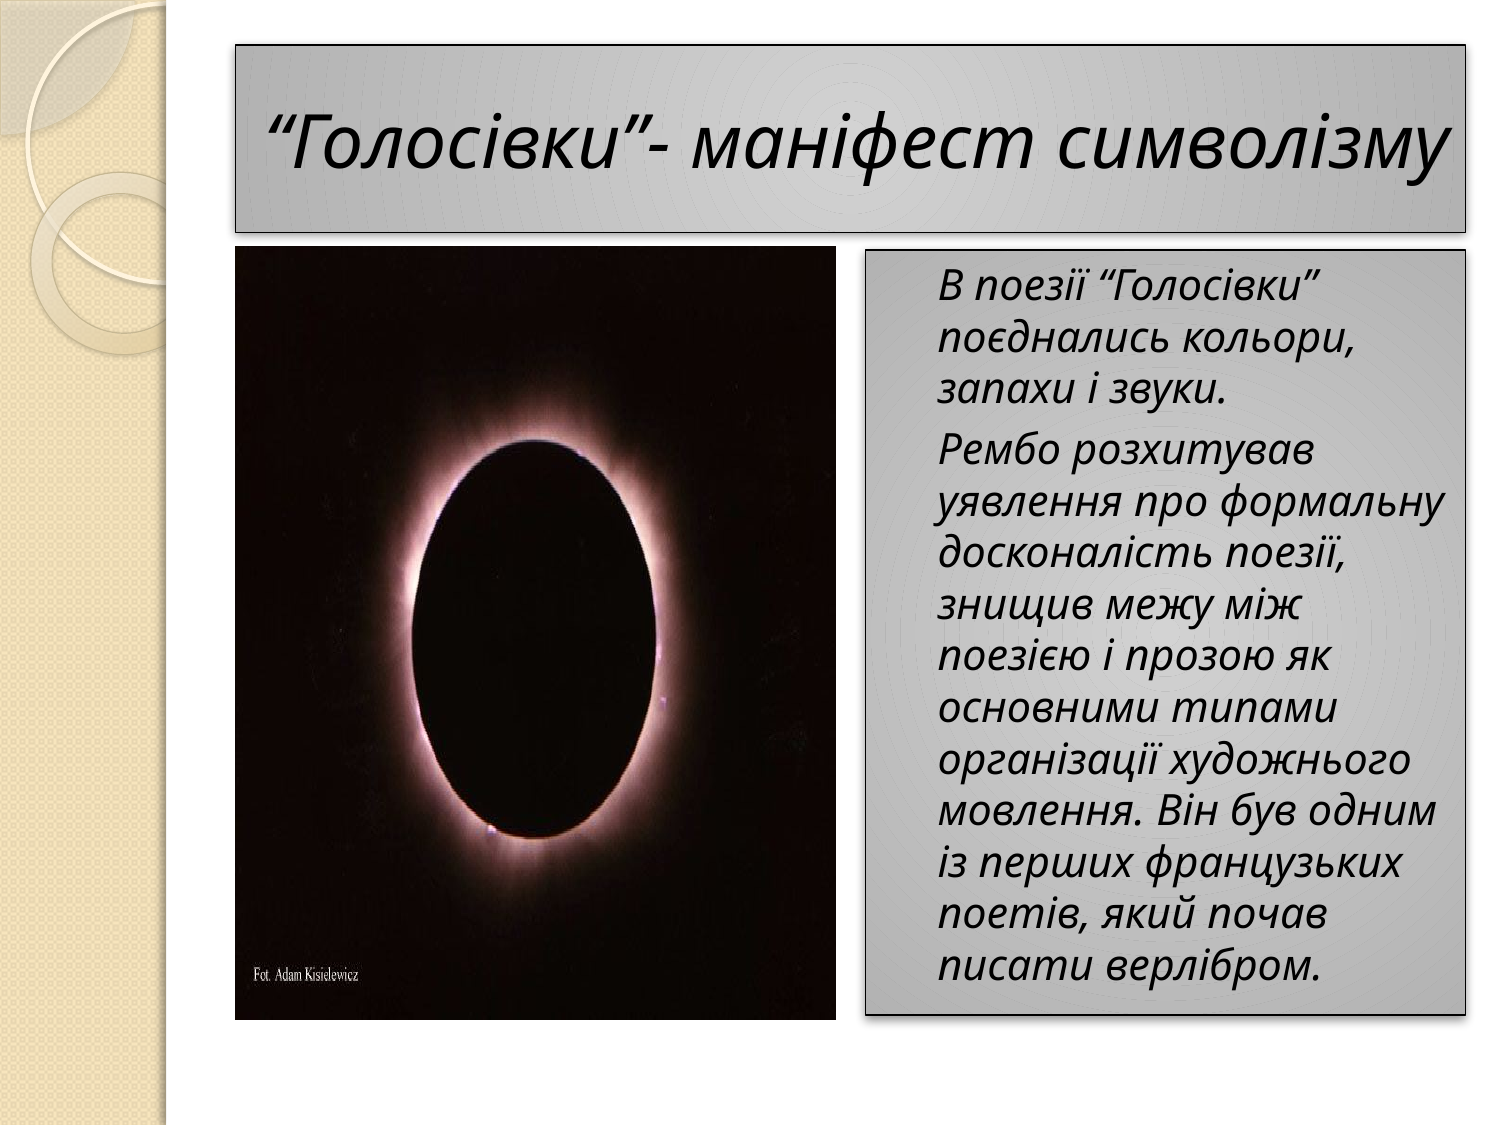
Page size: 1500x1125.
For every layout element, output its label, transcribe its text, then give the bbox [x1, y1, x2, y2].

title “Голосівки”- маніфест символізму [235, 44, 1466, 233]
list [235, 245, 836, 1020]
list В поезії “Голосівки” поєднались кольори, запахи і звуки. Рембо розхитував уявлення про формальну досконалість поезії, знищив межу між поезією і прозою як основними типами організації художнього мовлення. Він був одним із перших французьких поетів, який почав писати верлібром. [865, 249, 1466, 1016]
